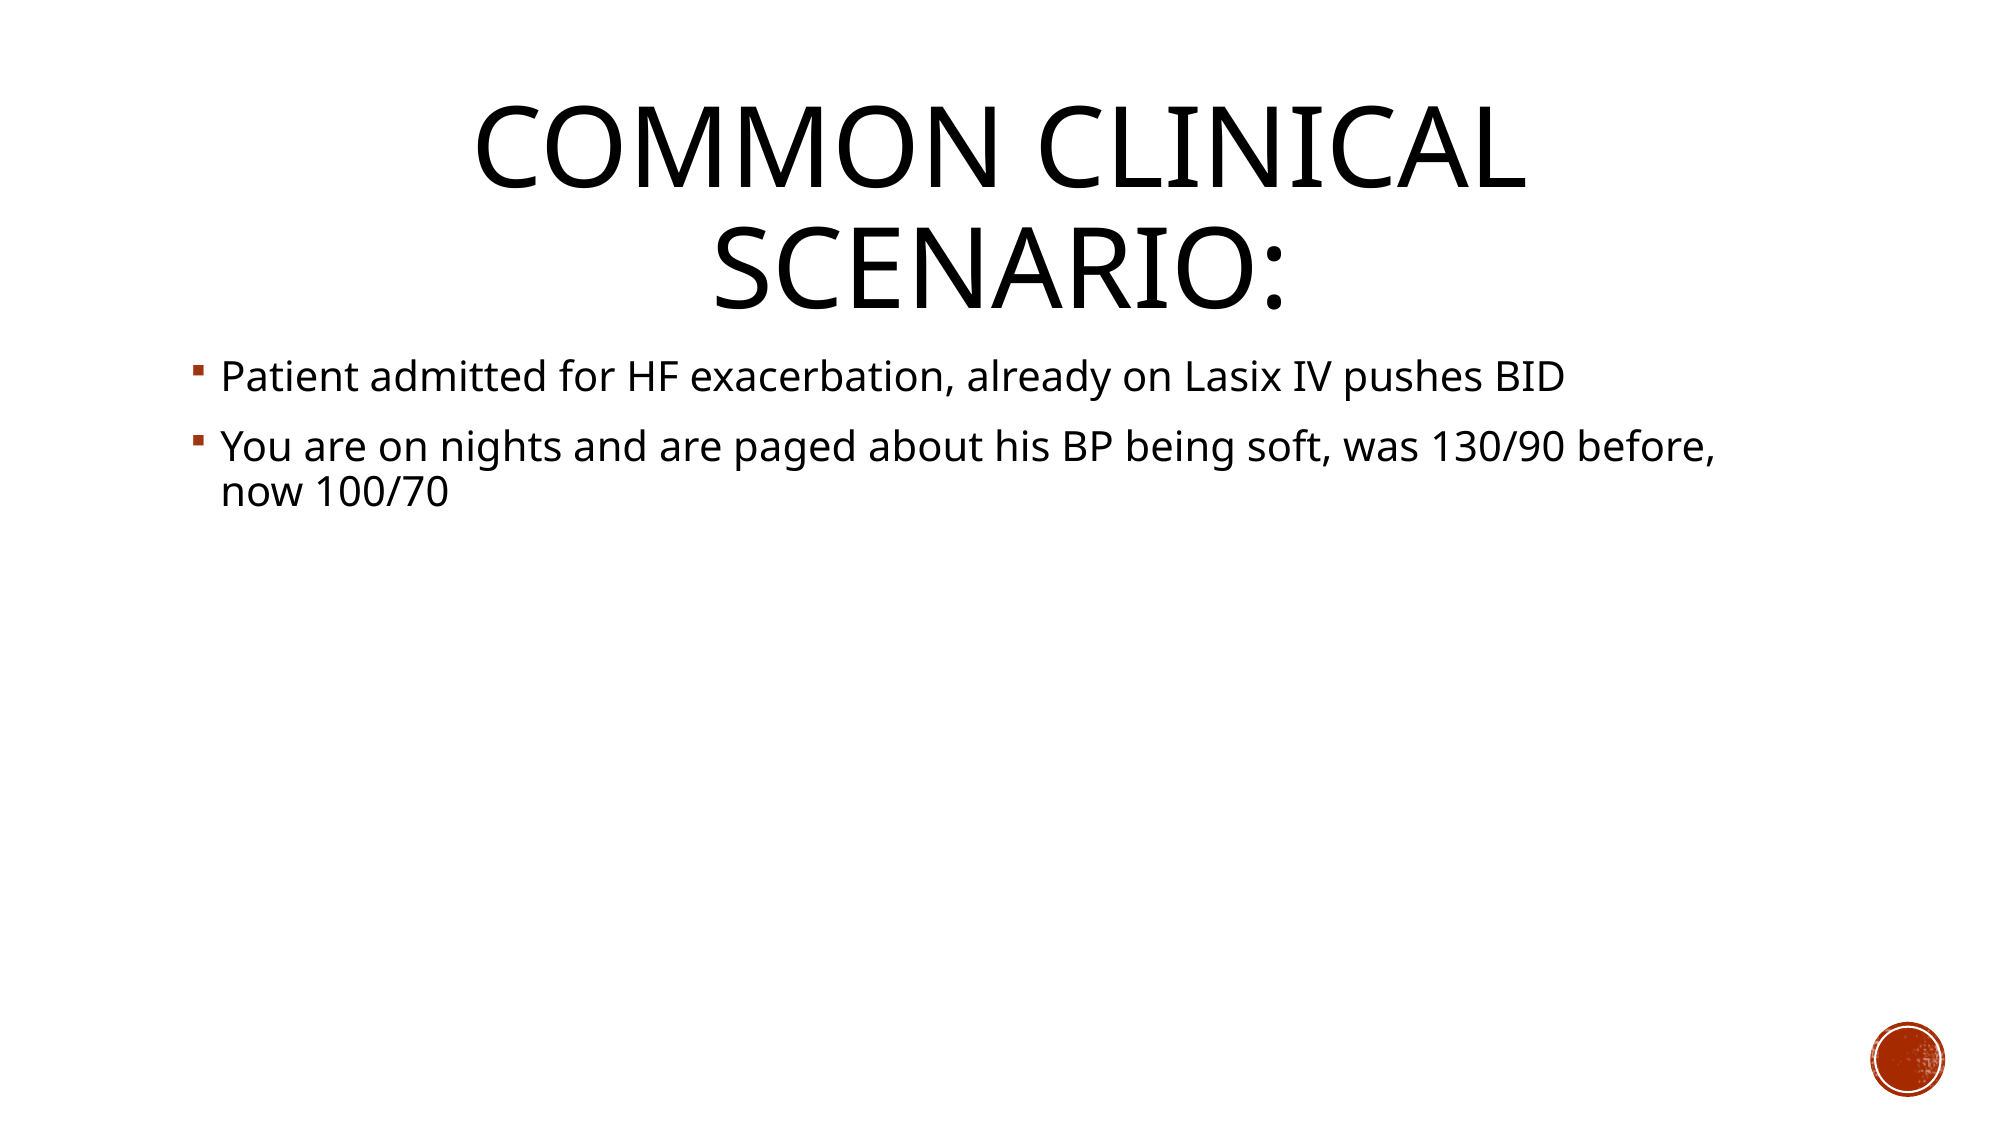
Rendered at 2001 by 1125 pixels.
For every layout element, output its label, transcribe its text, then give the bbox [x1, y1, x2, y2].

title Common Clinical Scenario: [175, 79, 1826, 344]
list Patient admitted for HF exacerbation, already on Lasix IV pushes BID You are on nights and are paged about his BP being soft, was 130/90 before, now 100/70 [175, 348, 1826, 1013]
